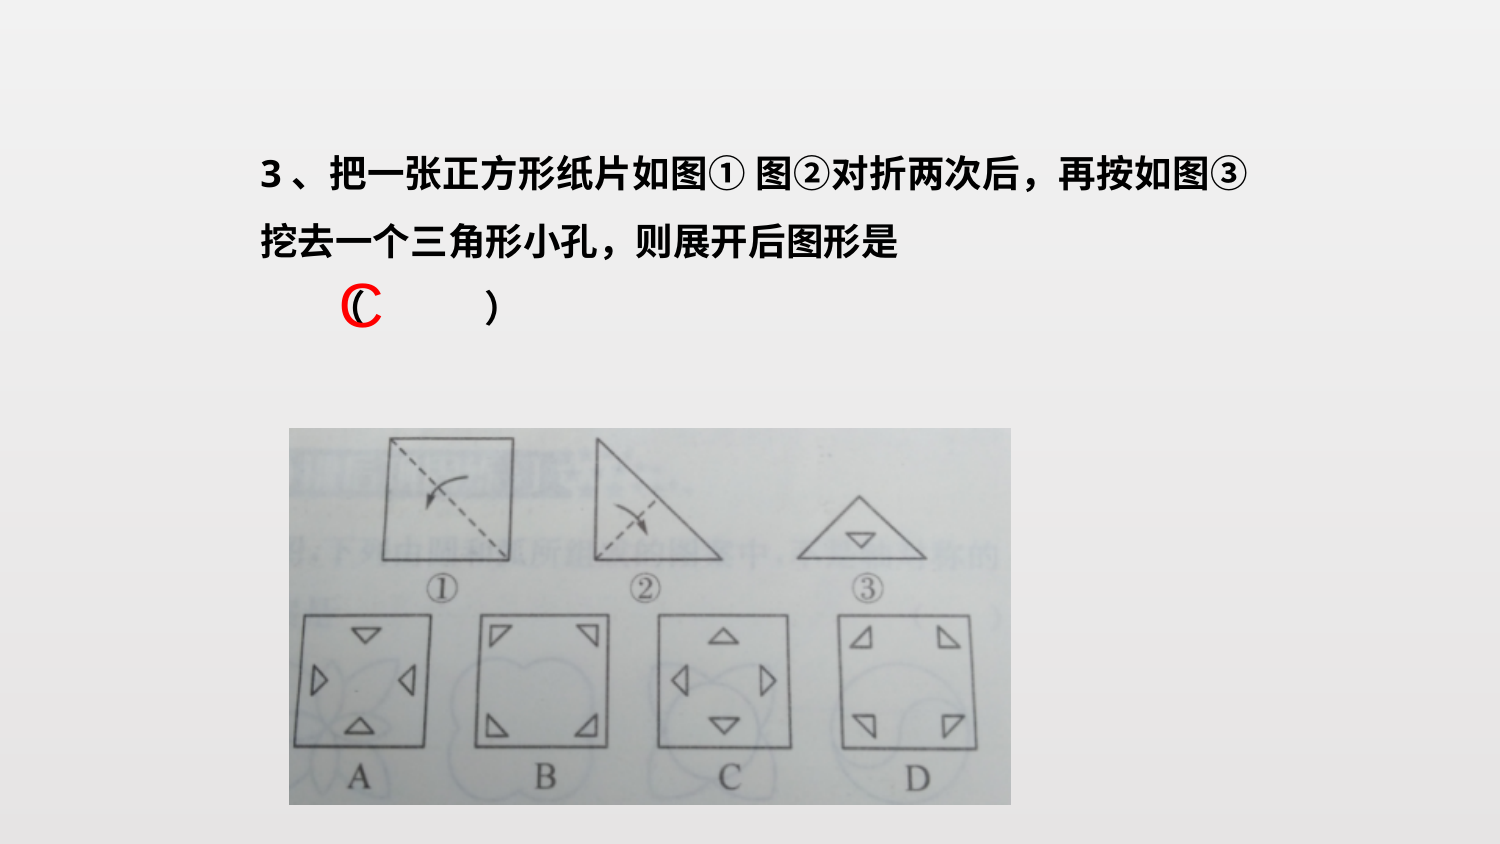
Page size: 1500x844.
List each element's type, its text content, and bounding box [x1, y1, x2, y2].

picture [289, 428, 1011, 805]
text_box 3、把一张正方形纸片如图① 图②对折两次后，再按如图③挖去一个三角形小孔，则展开后图形是 （ ） [249, 122, 1260, 336]
text_box C [327, 259, 451, 346]
